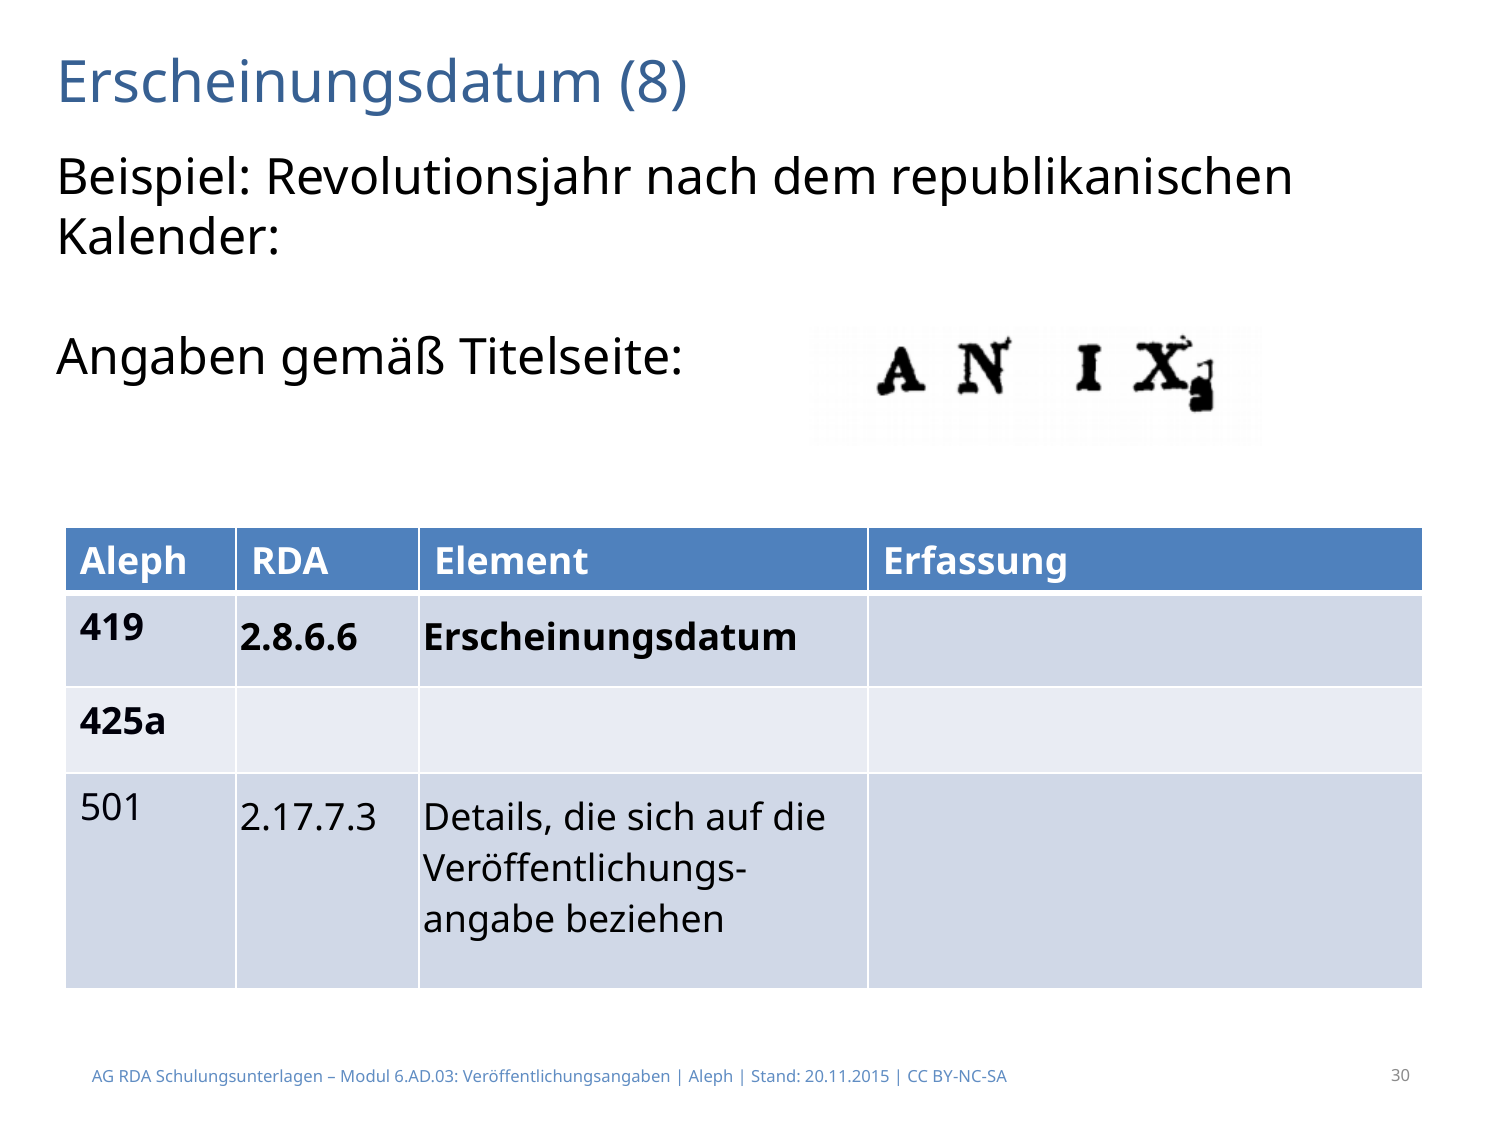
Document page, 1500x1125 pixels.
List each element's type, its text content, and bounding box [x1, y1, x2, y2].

picture [808, 325, 1262, 447]
table_cell 2.17.7.3 [237, 774, 418, 988]
table_cell 419 [66, 596, 235, 686]
table_cell [869, 596, 1422, 686]
table_cell Details, die sich auf die Veröffentlichungs-angabe beziehen [420, 774, 867, 988]
table_header RDA [237, 528, 418, 590]
list Beispiel: Revolutionsjahr nach dem republikanischen Kalender: Angaben gemäß Titelseite: [41, 137, 1459, 1035]
table_cell 2.8.6.6 [237, 596, 418, 686]
table_cell [869, 774, 1422, 988]
table_header Element [420, 528, 867, 590]
title Erscheinungsdatum (8) [41, 31, 1459, 127]
table_cell Erscheinungsdatum [420, 596, 867, 686]
table_cell [420, 688, 867, 772]
table_cell [869, 688, 1422, 772]
footer AG RDA Schulungsunterlagen – Modul 6.AD.03: Veröffentlichungsangaben | Aleph | Stand: 20.11.2015 | CC BY-NC-SA [76, 1046, 1187, 1106]
table_cell 425a [66, 688, 235, 772]
slide_number 30 [1187, 1046, 1425, 1106]
table_cell 501 [66, 774, 235, 988]
table_header Aleph [66, 528, 235, 590]
table_header Erfassung [869, 528, 1422, 590]
table_cell [237, 688, 418, 772]
